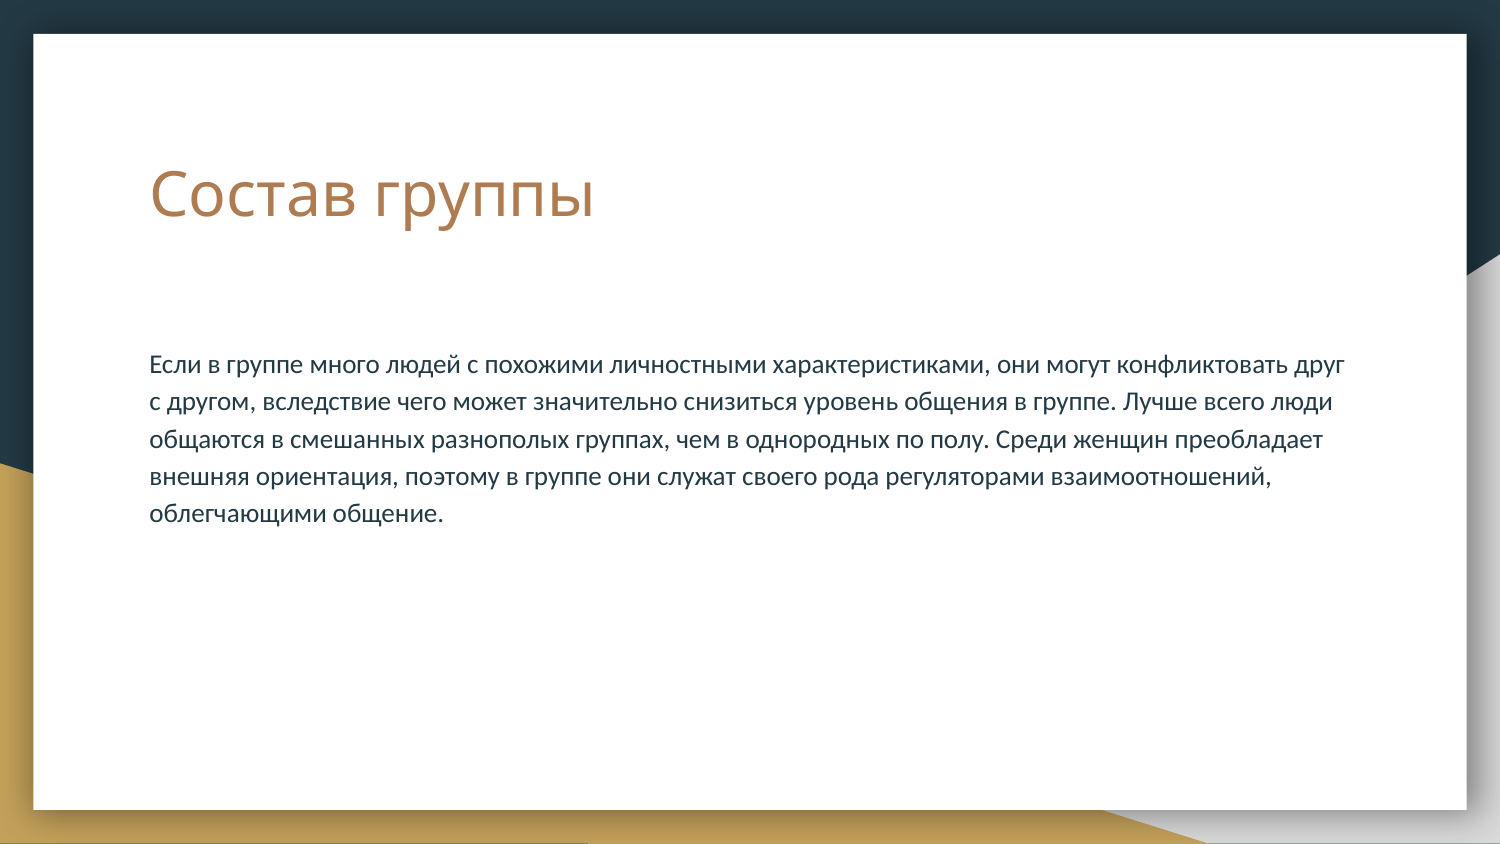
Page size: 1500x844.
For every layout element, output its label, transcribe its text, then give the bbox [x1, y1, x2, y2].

title Состав группы [134, 138, 1366, 296]
list Если в группе много людей с похожими личностными характеристиками, они могут конфликтовать друг с другом, вследствие чего может значительно снизиться уровень общения в группе. Лучше всего люди общаются в смешанных разнополых группах, чем в однородных по полу. Среди женщин преобладает внешняя ориентация, поэтому в группе они служат своего рода регуляторами взаимоотношений, облегчающими общение. [134, 326, 1366, 729]
